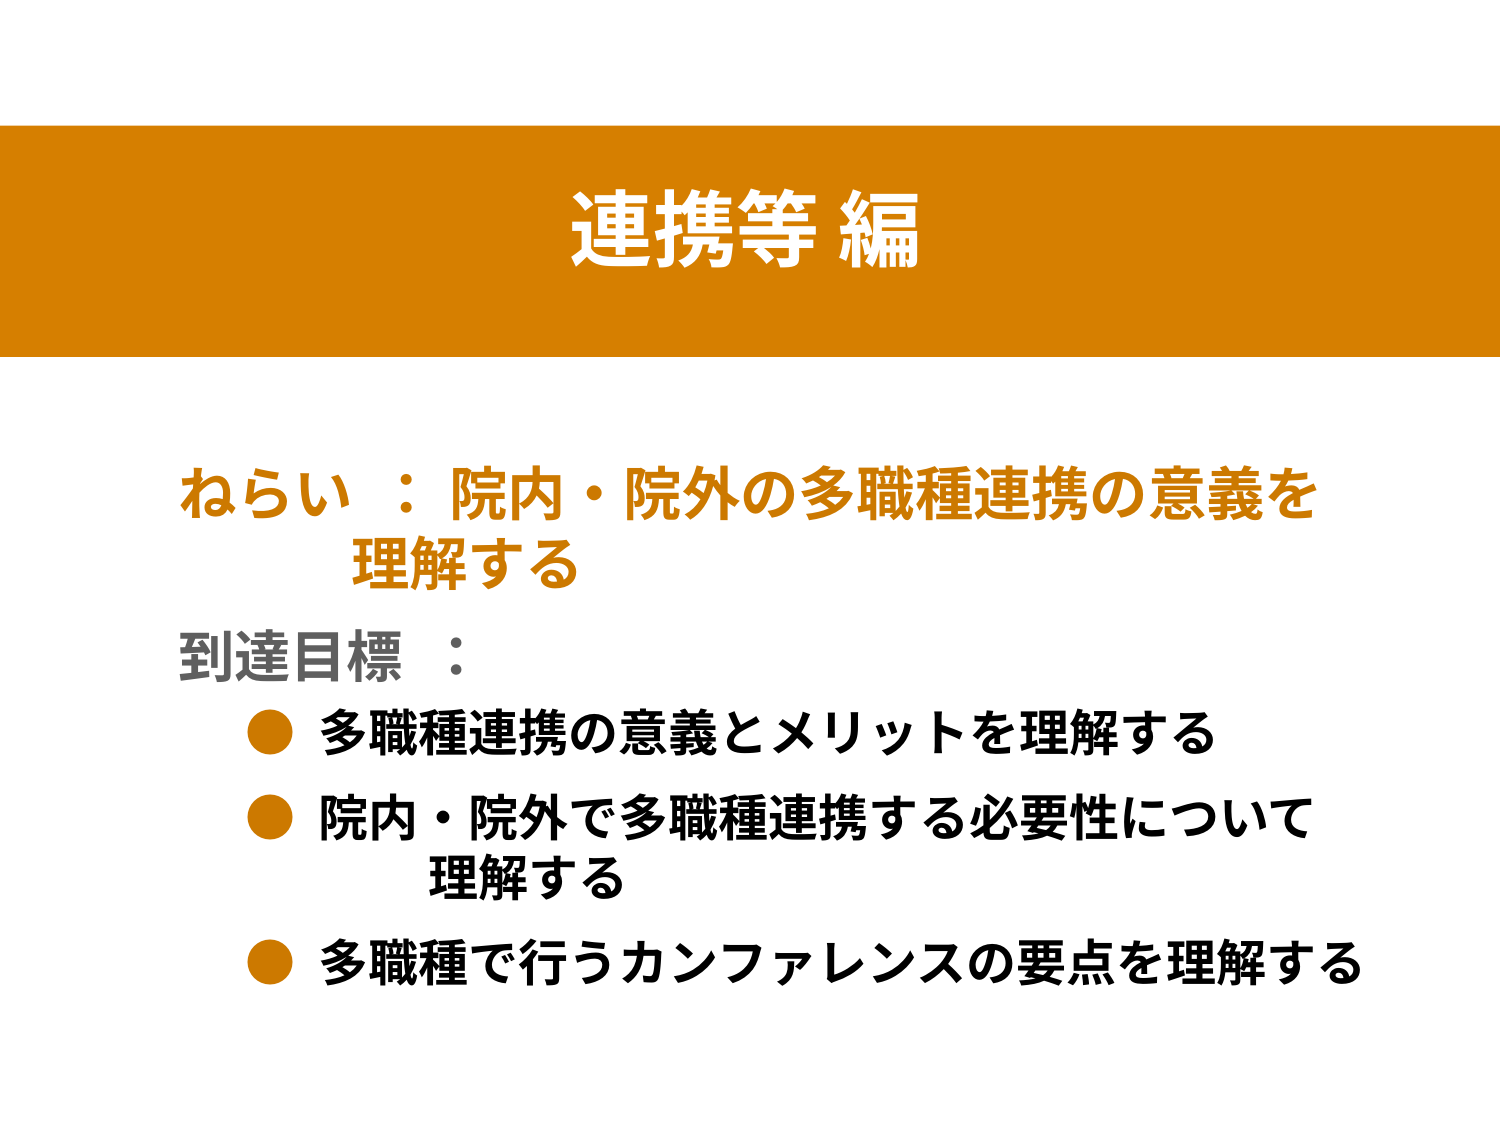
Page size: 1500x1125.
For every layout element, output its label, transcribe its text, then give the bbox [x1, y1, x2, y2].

text_box 連携等 編 [54, 164, 1438, 291]
text_box ねらい ： 院内・院外の多職種連携の意義を 理解する 到達目標 ： ● 多職種連携の意義とメリットを理解する ● 院内・院外で多職種連携する必要性について 理解する ● 多職種で行うカンファレンスの要点を理解する [136, 395, 1438, 1053]
text_box [0, 125, 1500, 357]
